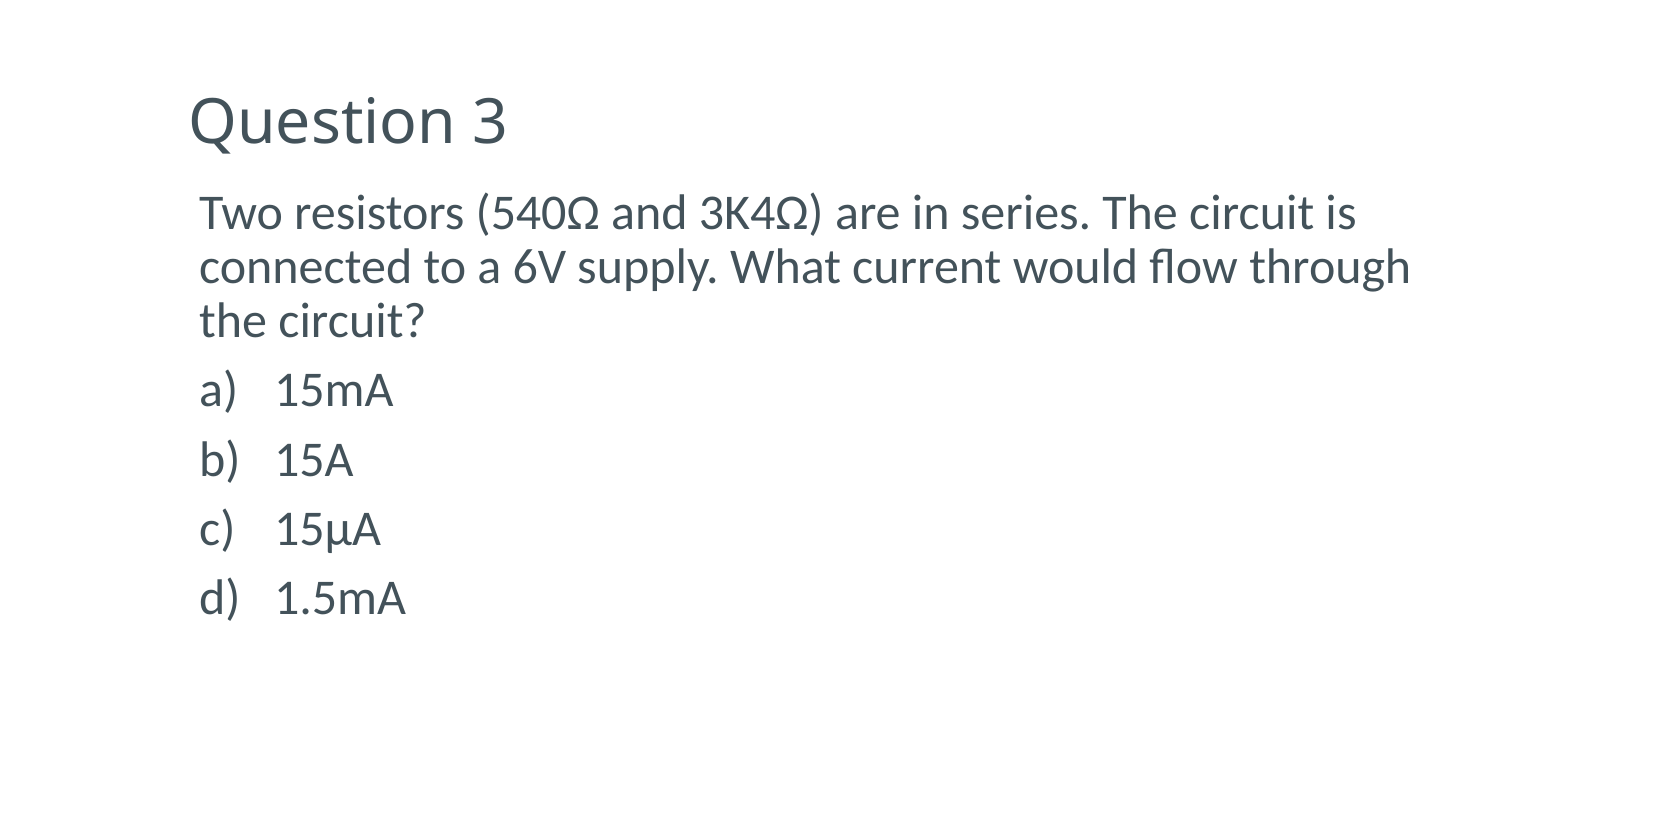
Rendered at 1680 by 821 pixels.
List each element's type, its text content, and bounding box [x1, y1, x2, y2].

title Question 3 [173, 43, 1433, 203]
list Two resistors (540Ω and 3K4Ω) are in series. The circuit is connected to a 6V supply. What current would flow through the circuit? 15mA 15A 15μA 1.5mA [184, 179, 1433, 731]
